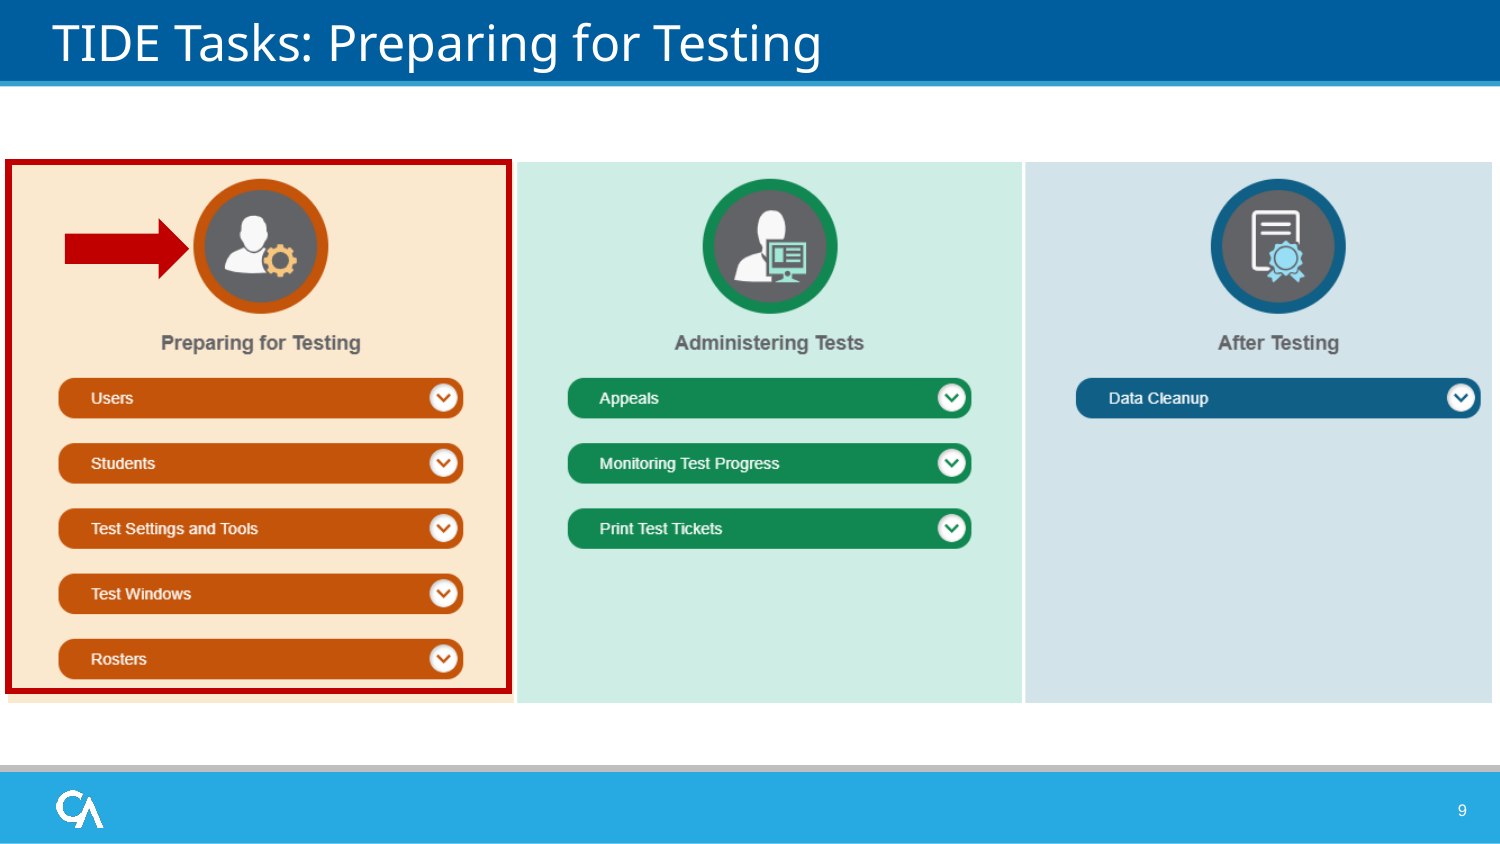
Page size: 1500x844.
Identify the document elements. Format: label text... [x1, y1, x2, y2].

picture [8, 161, 1492, 703]
slide_number 9 [1391, 792, 1479, 828]
title TIDE Tasks: Preparing for Testing [52, 8, 1408, 72]
picture [56, 790, 104, 828]
